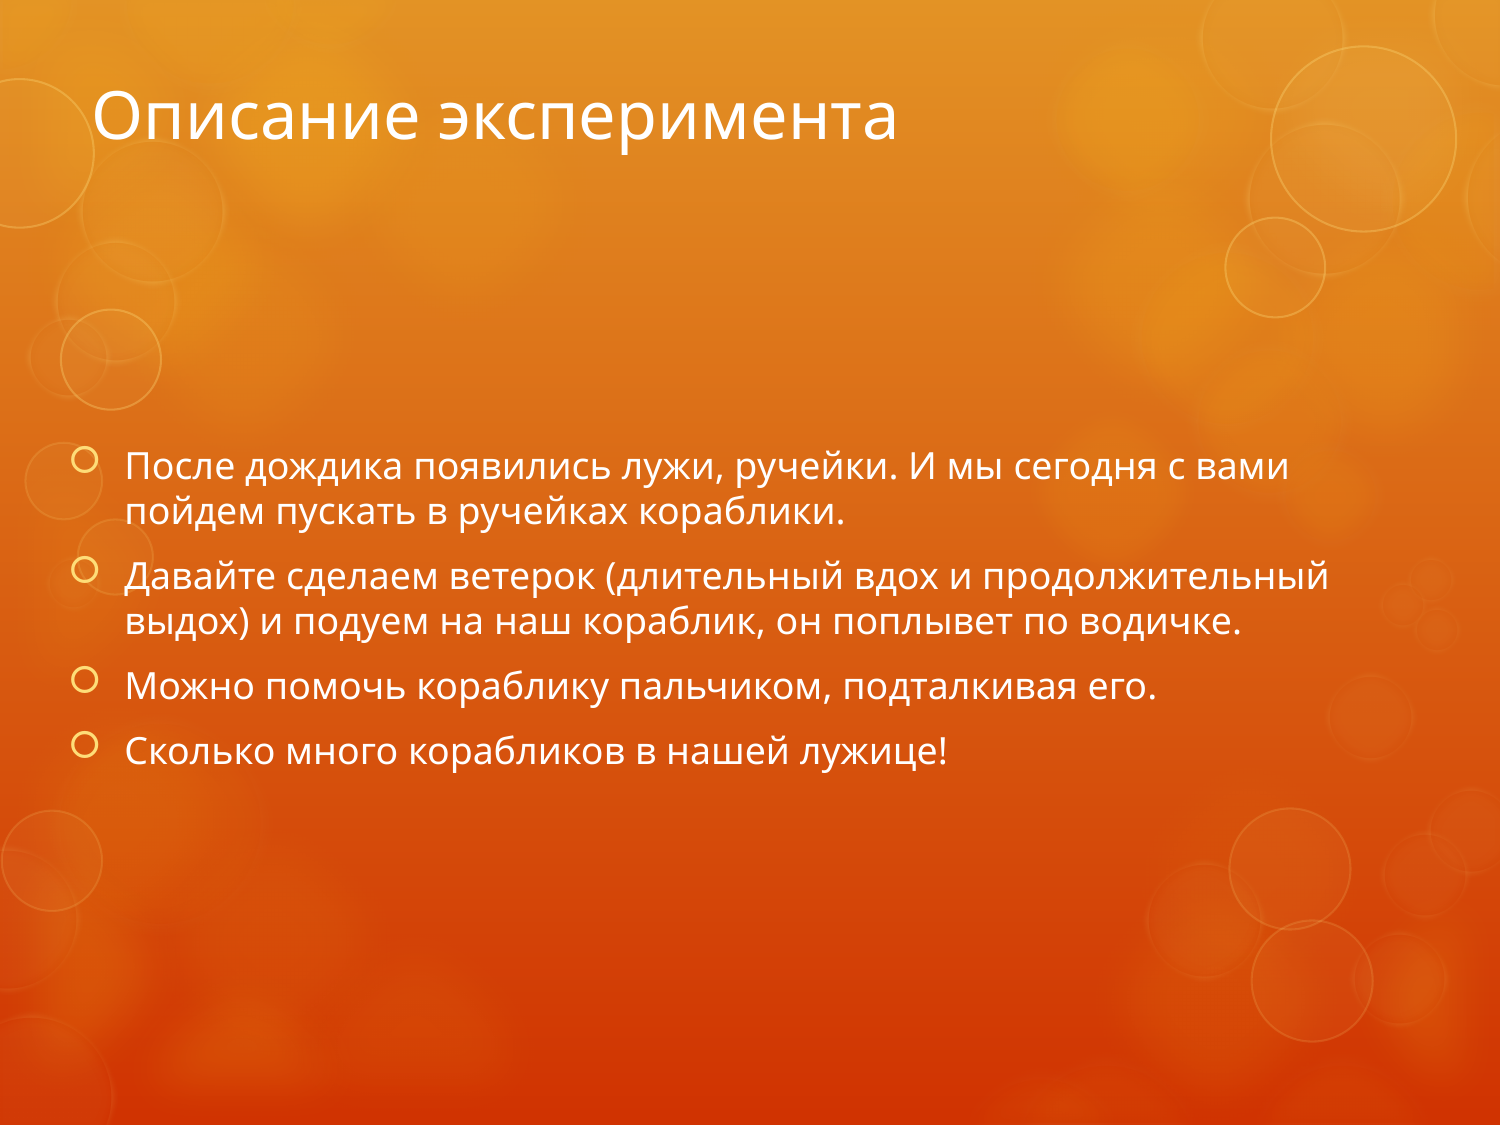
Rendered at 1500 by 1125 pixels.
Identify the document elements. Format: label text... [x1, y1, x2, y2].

title Описание эксперимента [76, 19, 1427, 207]
list После дождика появились лужи, ручейки. И мы сегодня с вами пойдем пускать в ручейках кораблики. Давайте сделаем ветерок (длительный вдох и продолжительный выдох) и подуем на наш кораблик, он поплывет по водичке. Можно помочь кораблику пальчиком, подталкивая его. Сколько много корабликов в нашей лужице! [53, 219, 1404, 1059]
